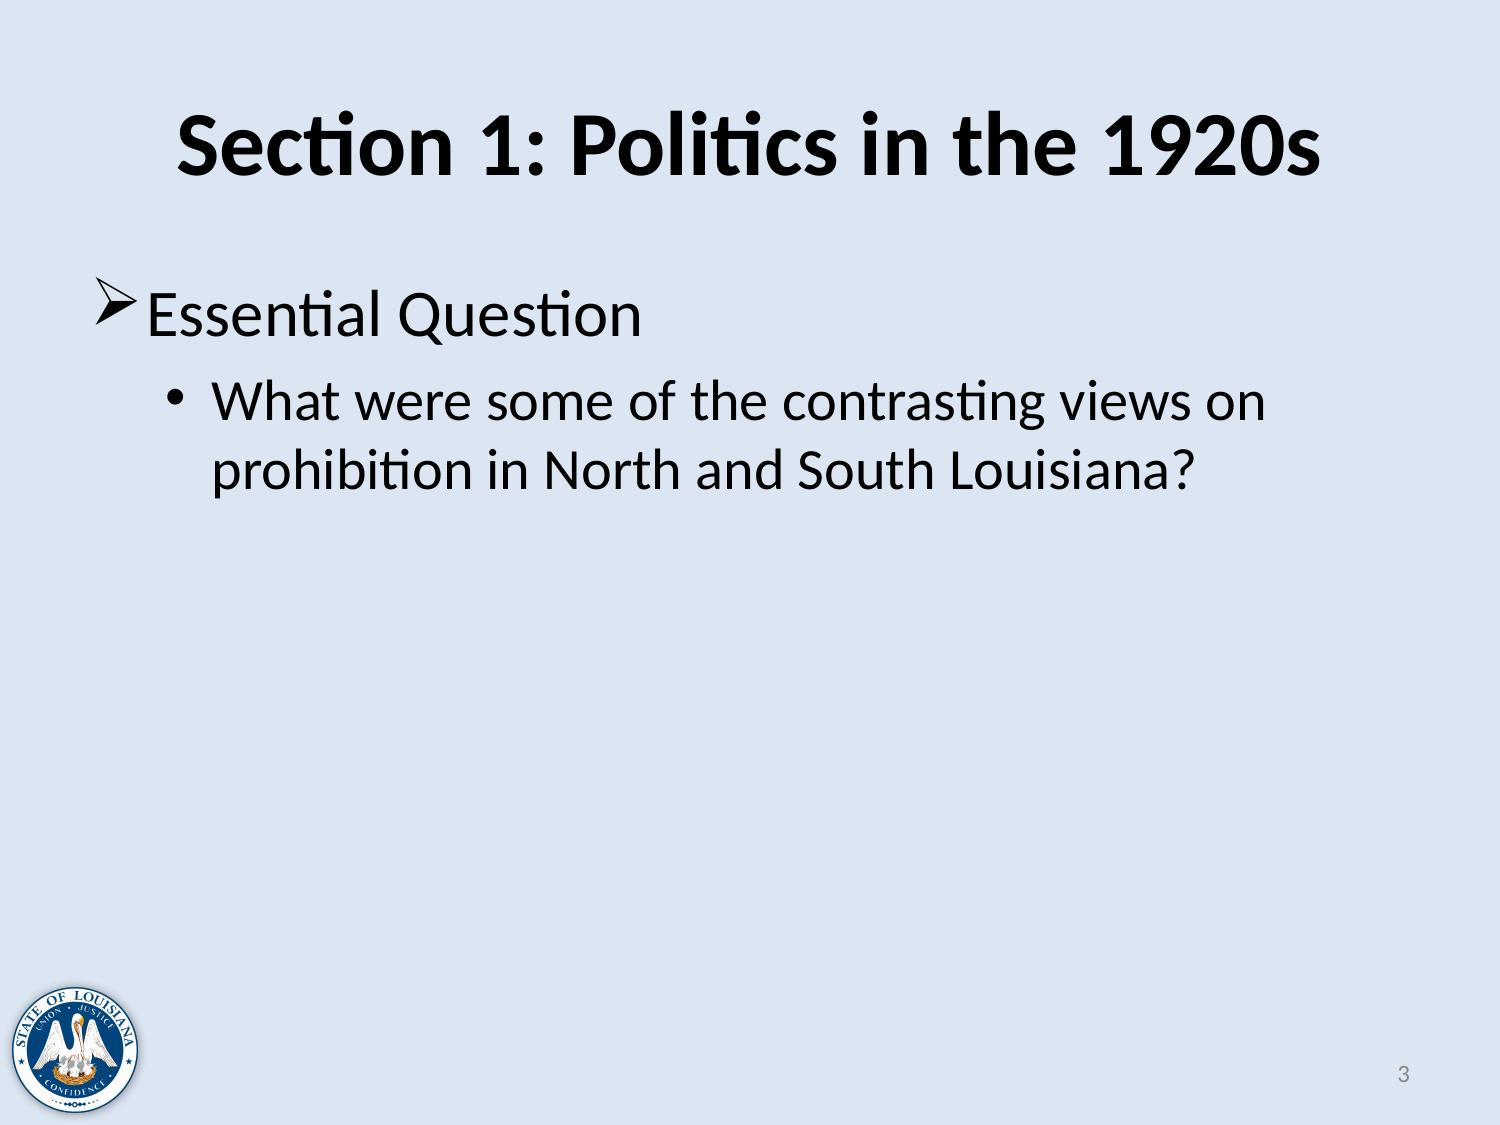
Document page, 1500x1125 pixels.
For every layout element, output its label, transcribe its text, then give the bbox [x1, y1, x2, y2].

list Essential Question What were some of the contrasting views on prohibition in North and South Louisiana? [75, 262, 1425, 1005]
title Section 1: Politics in the 1920s [75, 45, 1425, 233]
picture [12, 987, 138, 1113]
slide_number 3 [1074, 1042, 1425, 1103]
